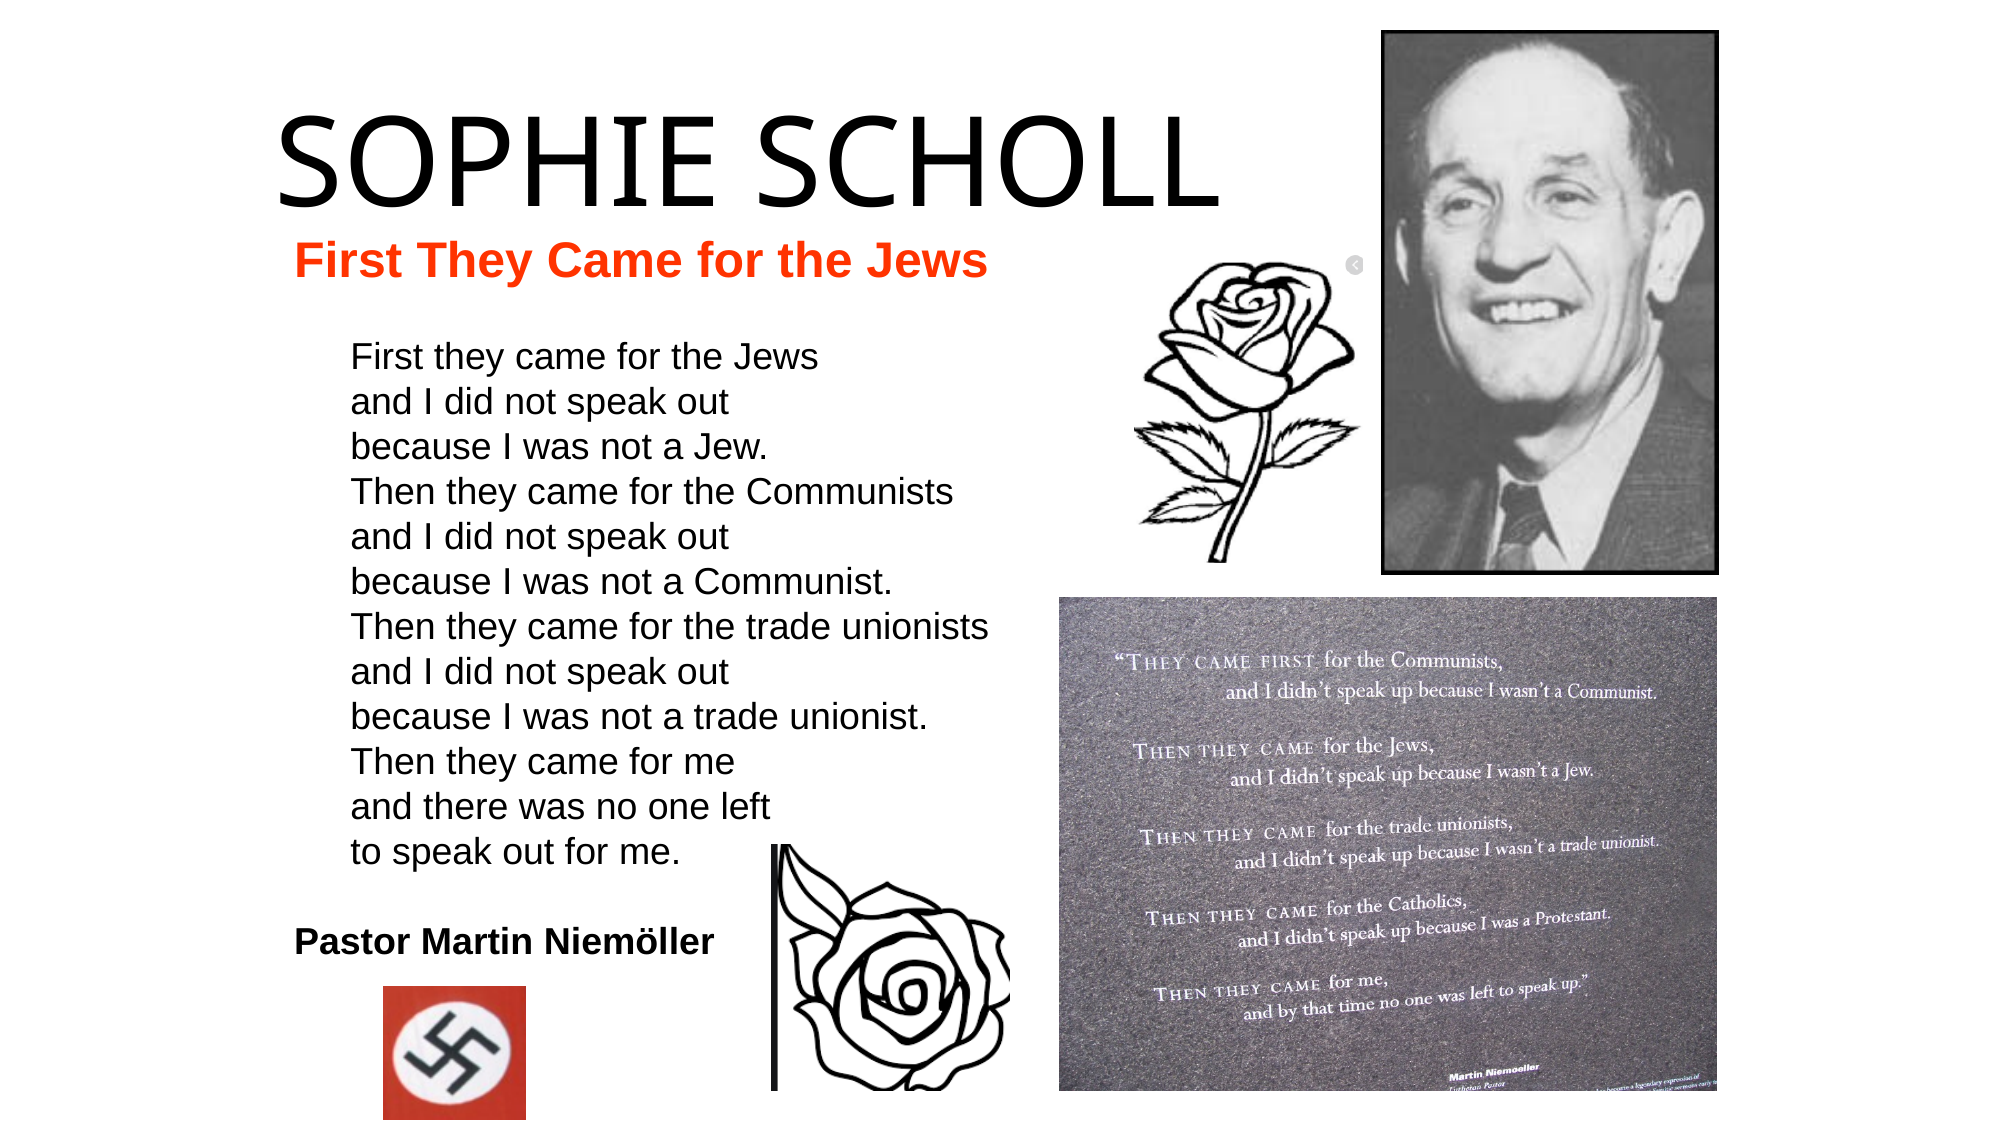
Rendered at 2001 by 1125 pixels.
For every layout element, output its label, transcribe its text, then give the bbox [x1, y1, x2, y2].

picture [382, 986, 526, 1120]
picture [1059, 597, 1717, 1091]
title SOPHIE SCHOLL [249, 0, 1249, 242]
picture [1134, 249, 1363, 563]
picture [1381, 30, 1719, 575]
text_box First They Came for the Jews First they came for the Jews and I did not speak out because I was not a Jew. Then they came for the Communists and I did not speak out because I was not a Communist. Then they came for the trade unionists and I did not speak out because I was not a trade unionist. Then they came for me and there was no one left to speak out for me. Pastor Martin Niemöller [279, 219, 1662, 1015]
picture [770, 844, 1010, 1091]
